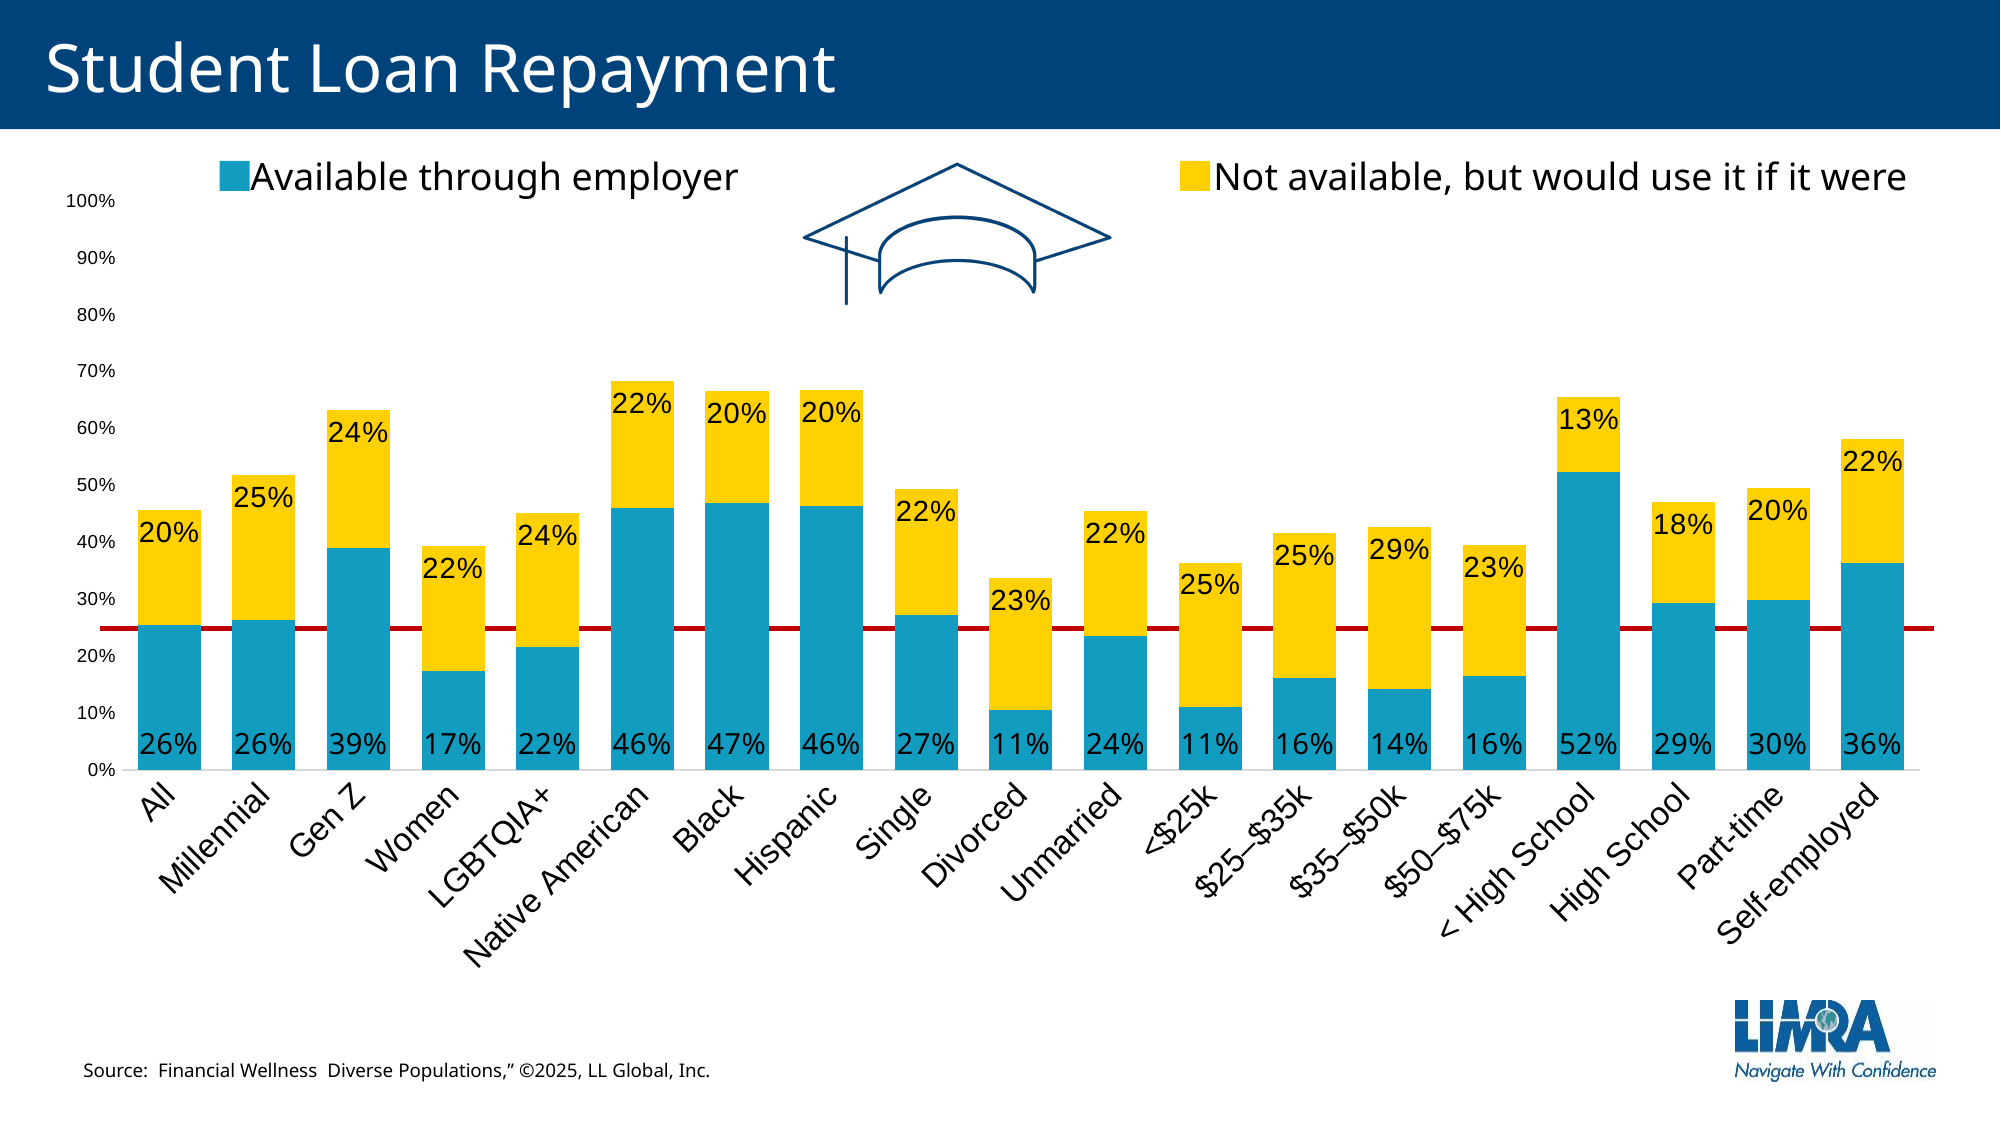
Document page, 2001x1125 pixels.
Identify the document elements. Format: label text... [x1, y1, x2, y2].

chart [50, 182, 1950, 1008]
picture [1735, 1008, 1936, 1082]
title Student Loan Repayment [0, 0, 2000, 139]
picture [758, 83, 1152, 415]
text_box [1180, 145, 1904, 207]
list Source: Financial Wellness Diverse Populations,” ©2025, LL Global, Inc. [68, 1019, 946, 1089]
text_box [219, 145, 733, 207]
